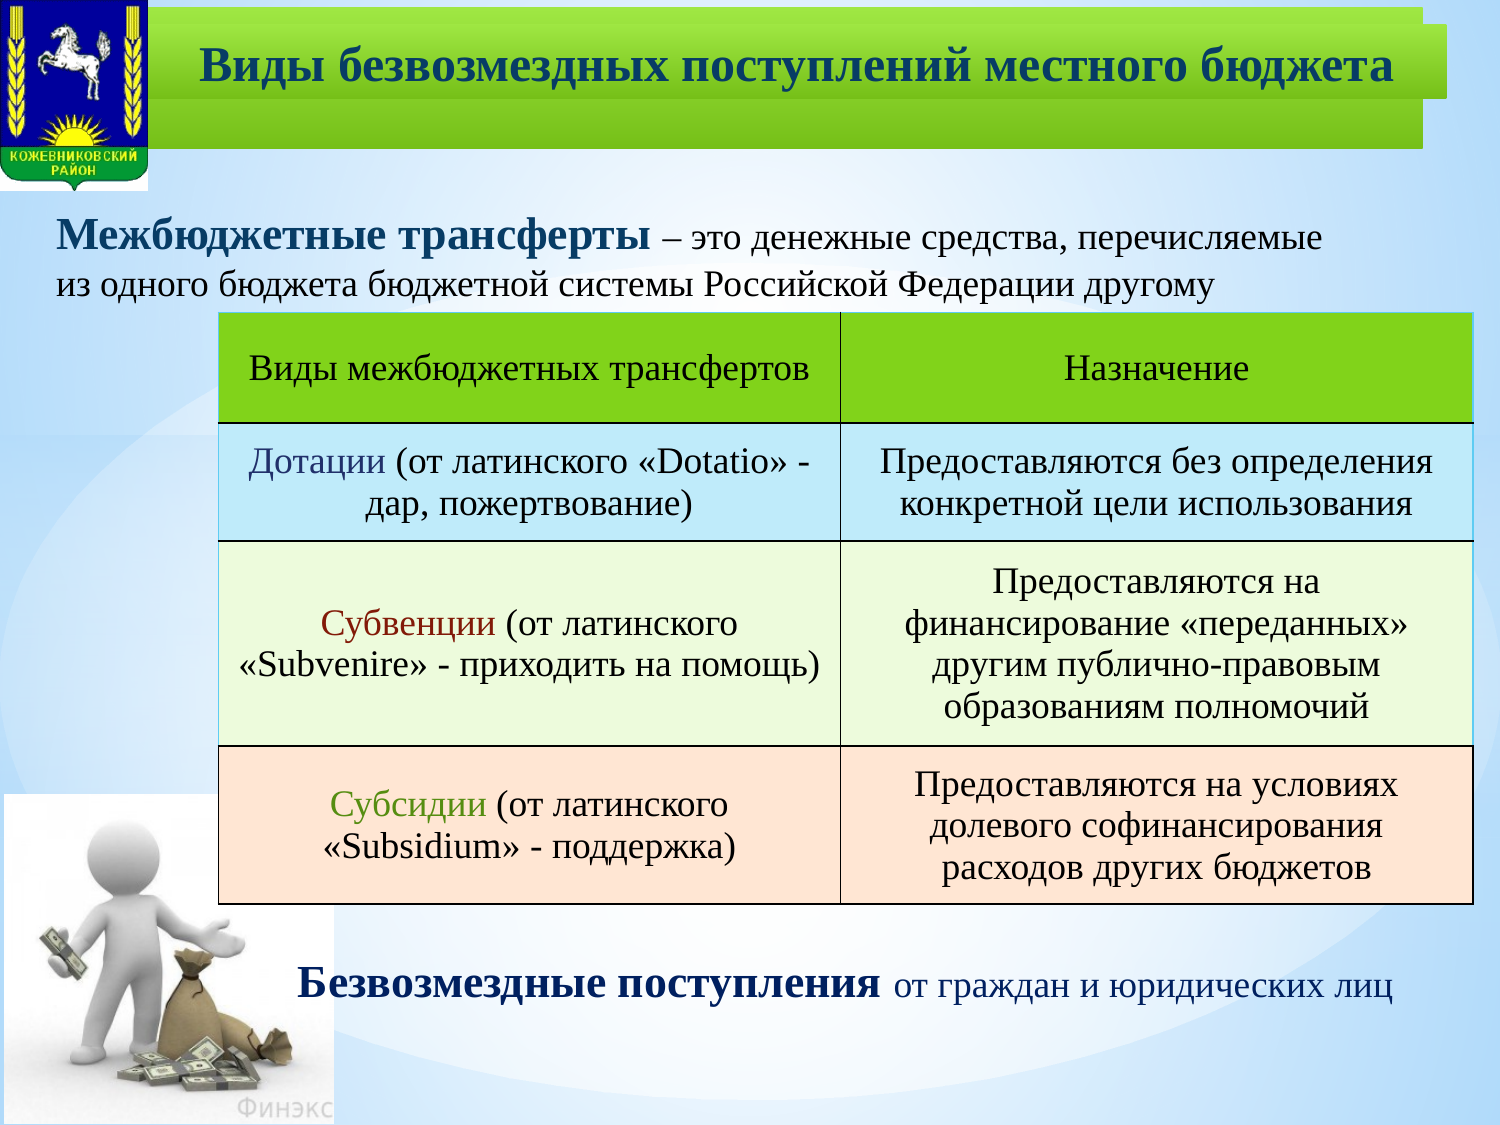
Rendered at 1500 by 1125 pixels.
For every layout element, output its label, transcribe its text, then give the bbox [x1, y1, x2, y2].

table_header Назначение [841, 313, 1472, 422]
table_header Виды межбюджетных трансфертов [219, 313, 840, 422]
table_cell Предоставляются на условиях долевого софинансирования расходов других бюджетов [841, 747, 1472, 903]
table_cell Предоставляются без определения конкретной цели использования [841, 424, 1472, 540]
text_box Межбюджетные трансферты – это денежные средства, перечисляемые из одного бюджета бюджетной системы Российской Федерации другому [41, 196, 1496, 312]
table_cell Субсидии (от латинского «Subsidium» - поддержка) [219, 747, 840, 903]
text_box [152, 6, 1447, 150]
table_cell Субвенции (от латинского «Subvenire» - приходить на помощь) [219, 542, 840, 745]
table_cell Предоставляются на финансирование «переданных» другим публично-правовым образованиям полномочий [841, 542, 1472, 745]
table_cell Безвозмездные поступления от граждан и юридических лиц [338, 905, 1473, 1061]
picture [0, 0, 148, 191]
table_cell Дотации (от латинского «Dotatio» - дар, пожертвование) [219, 424, 840, 540]
picture [3, 794, 334, 1124]
